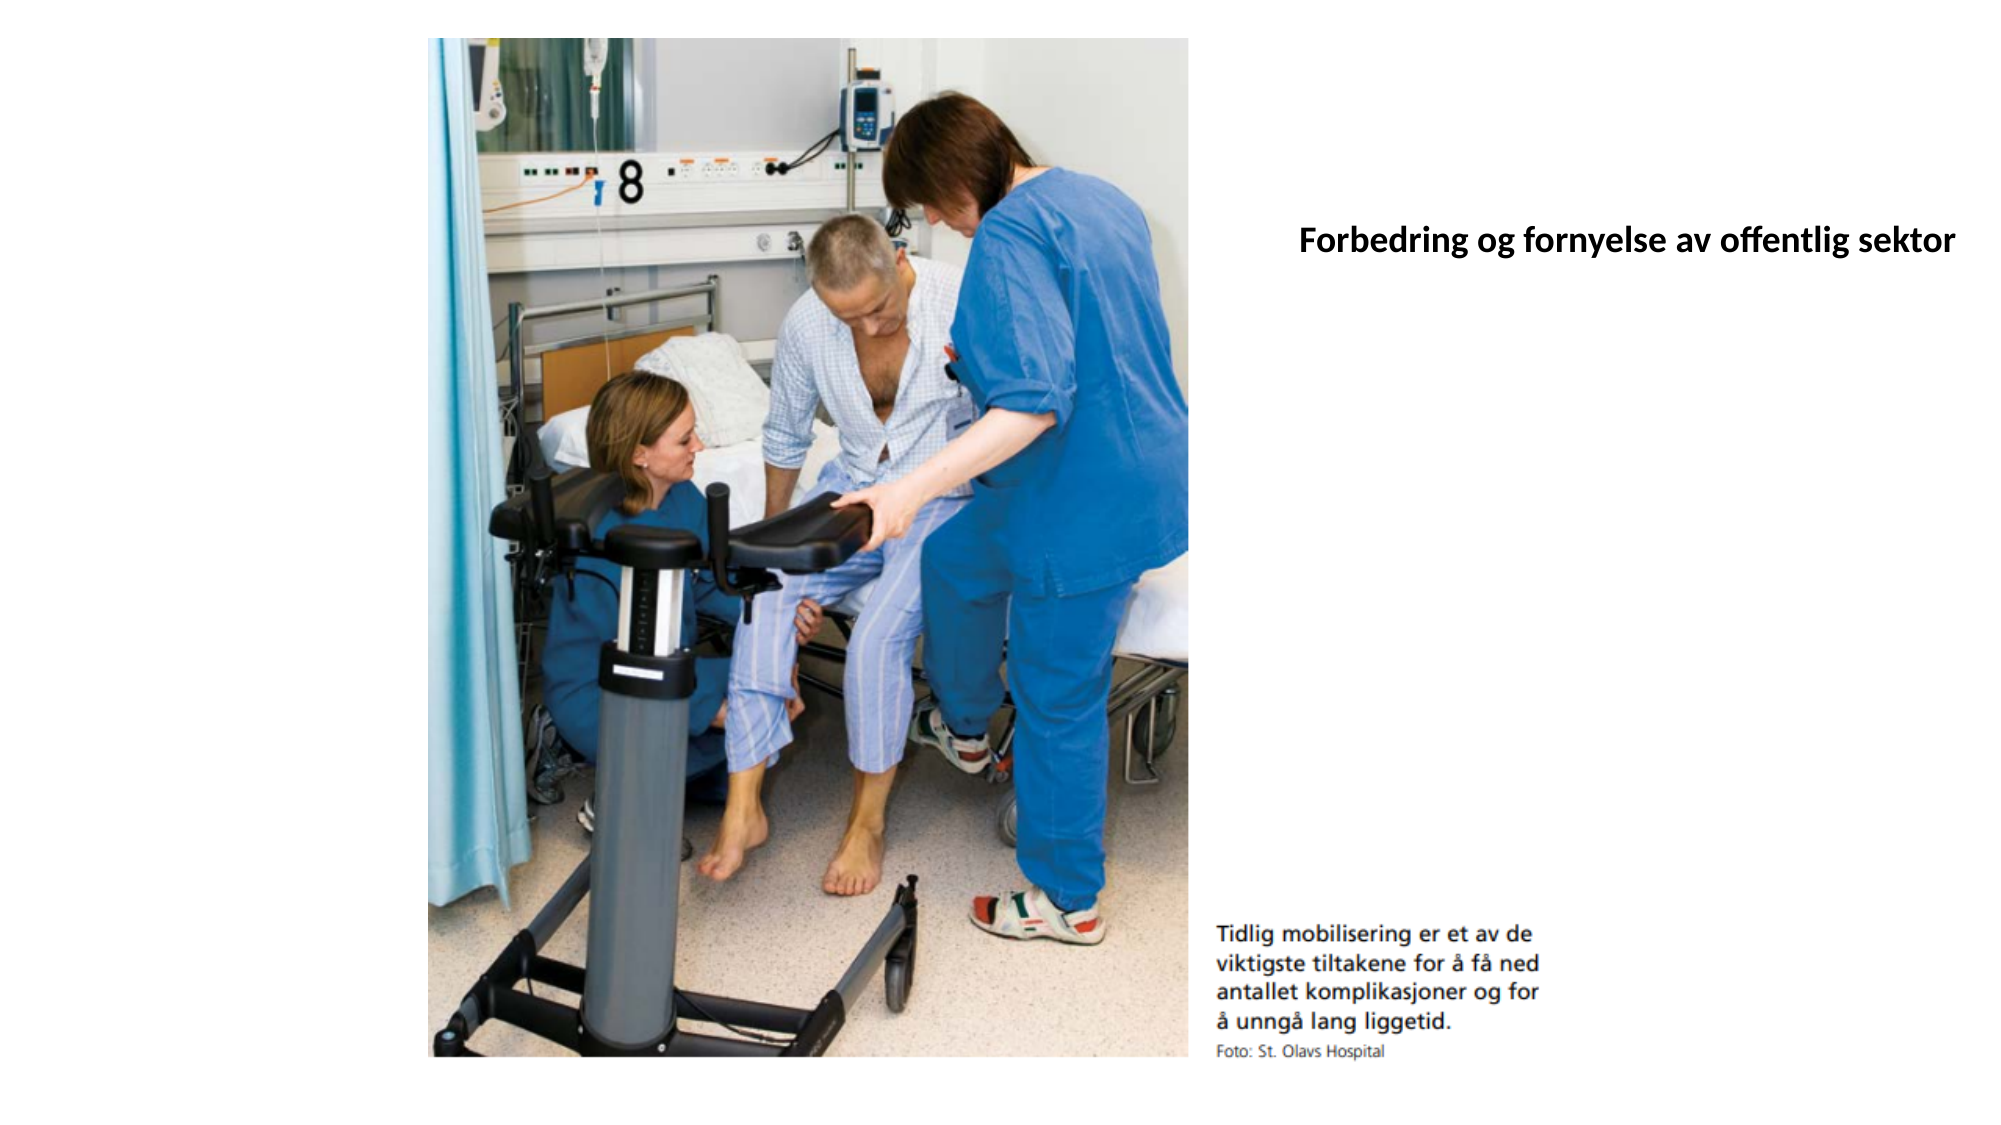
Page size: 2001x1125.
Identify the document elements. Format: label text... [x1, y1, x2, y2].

text_box Forbedring og fornyelse av offentlig sektor [1572, 207, 1972, 267]
picture [428, 38, 1572, 1087]
